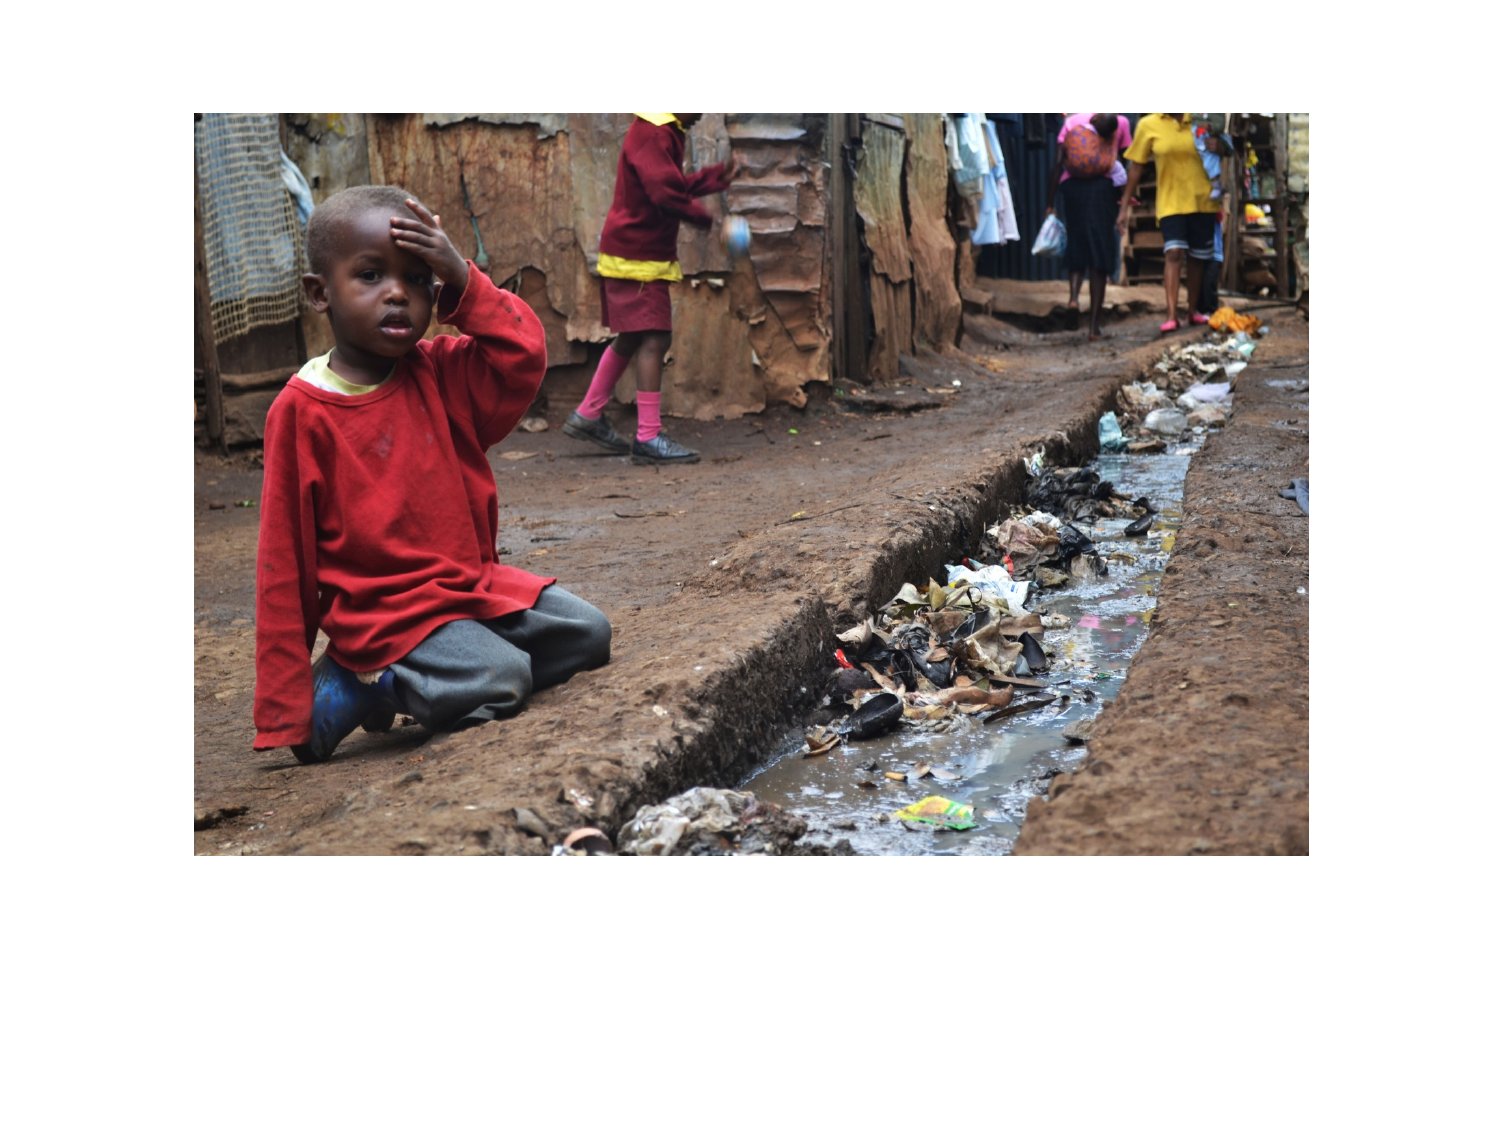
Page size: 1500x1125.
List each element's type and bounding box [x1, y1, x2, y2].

list [194, 113, 1309, 857]
